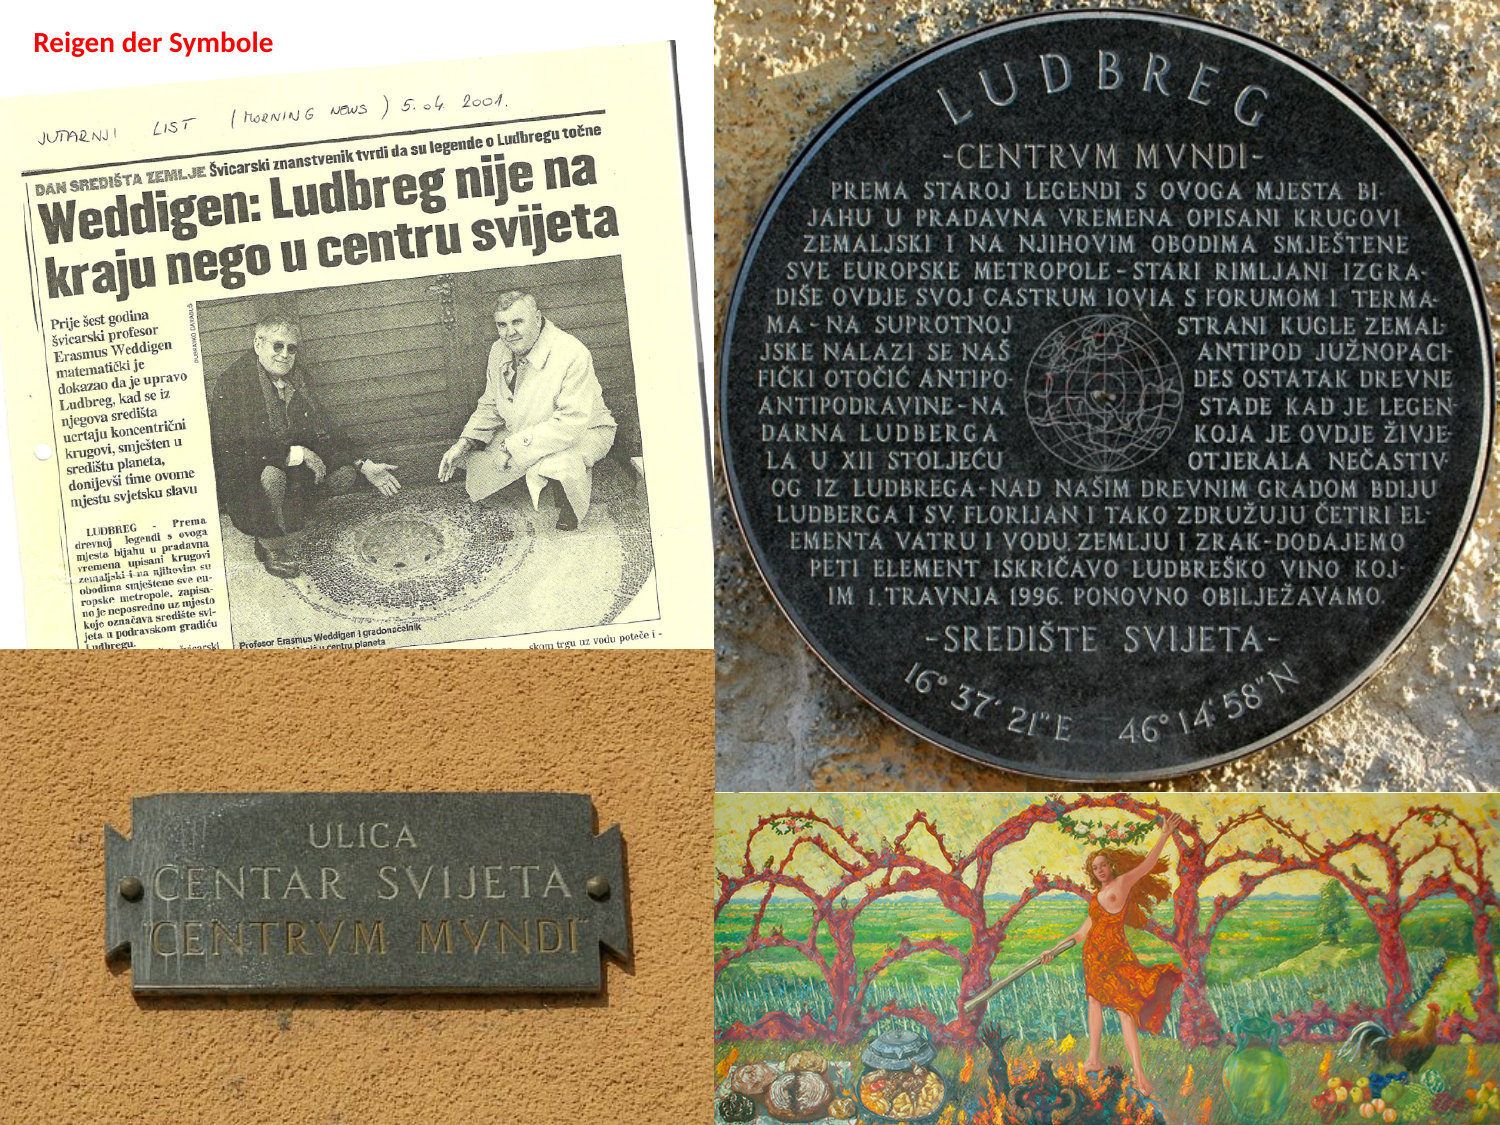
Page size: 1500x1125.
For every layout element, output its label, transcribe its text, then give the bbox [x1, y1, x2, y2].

text_box Reigen der Symbole [18, 15, 289, 66]
picture [0, 0, 1500, 1125]
